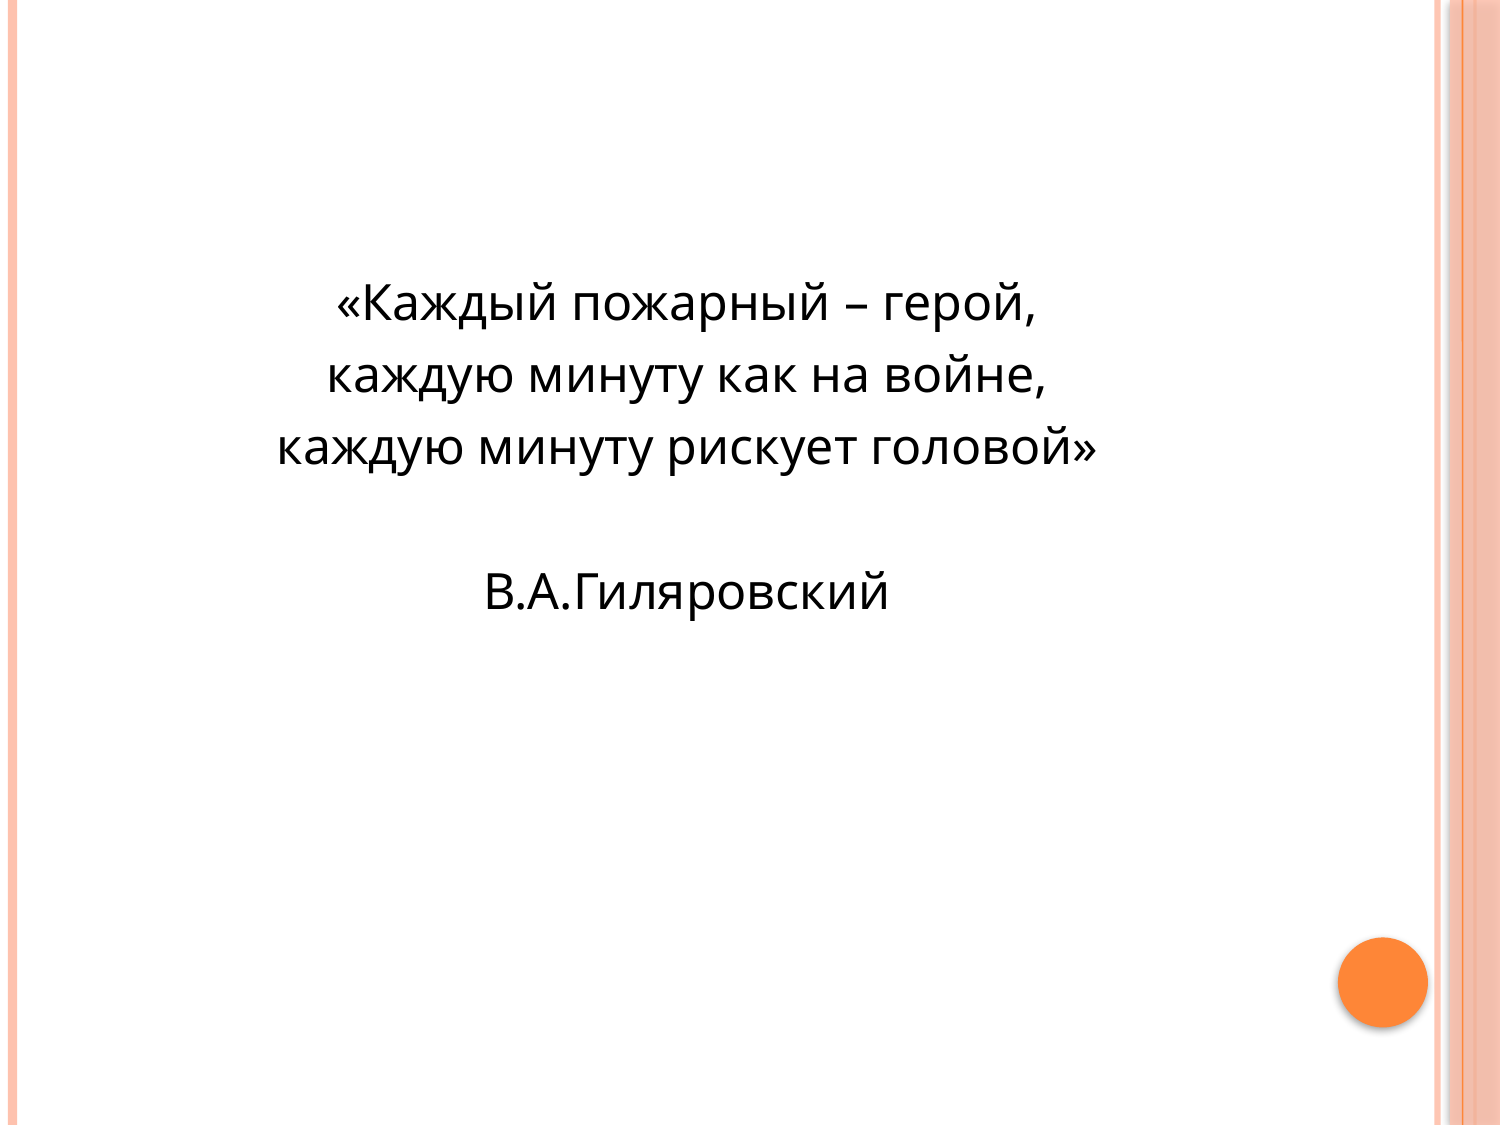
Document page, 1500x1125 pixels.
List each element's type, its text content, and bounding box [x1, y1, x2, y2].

list «Каждый пожарный – герой, каждую минуту как на войне, каждую минуту рискует головой» В.А.Гиляровский [75, 262, 1300, 1062]
